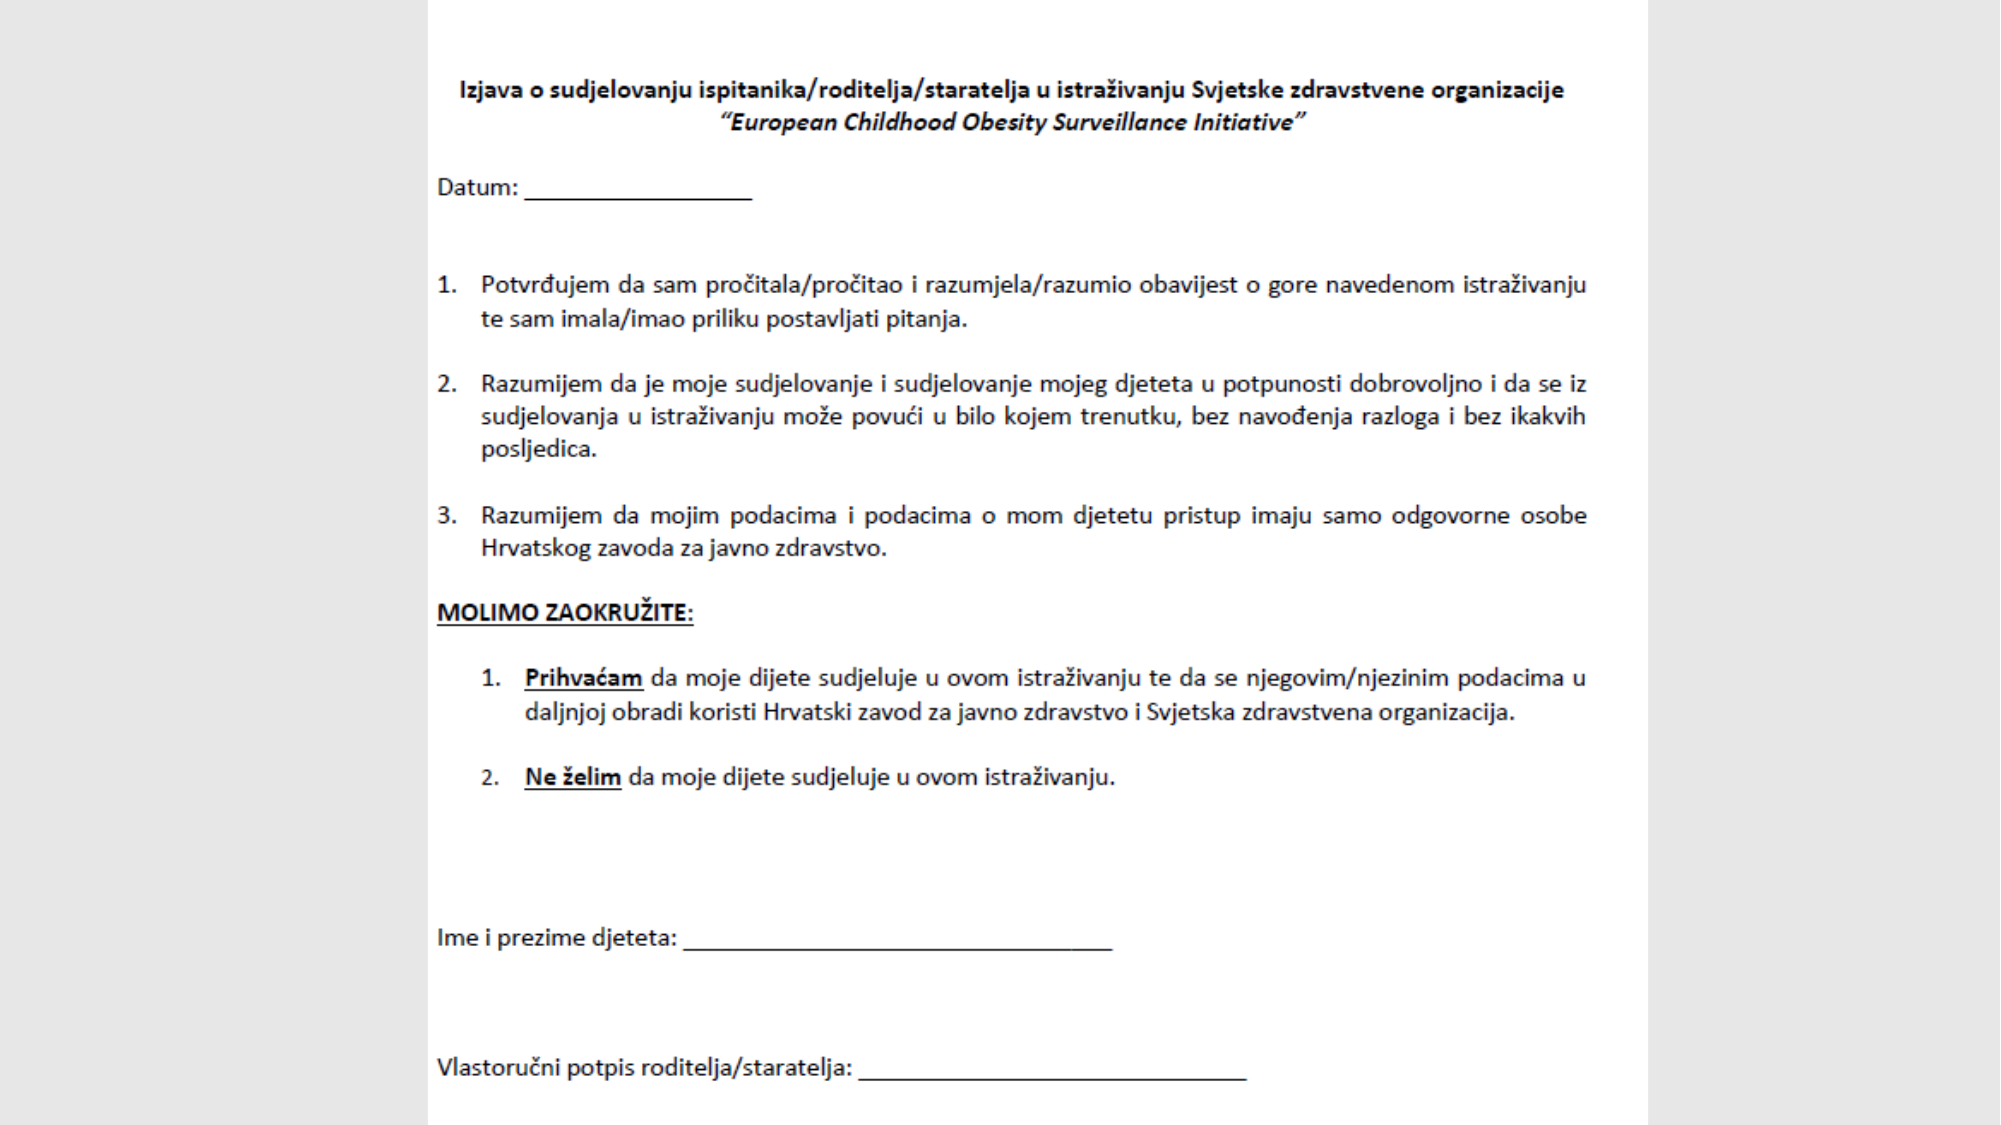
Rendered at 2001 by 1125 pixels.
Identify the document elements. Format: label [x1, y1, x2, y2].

picture [427, 0, 1649, 1125]
